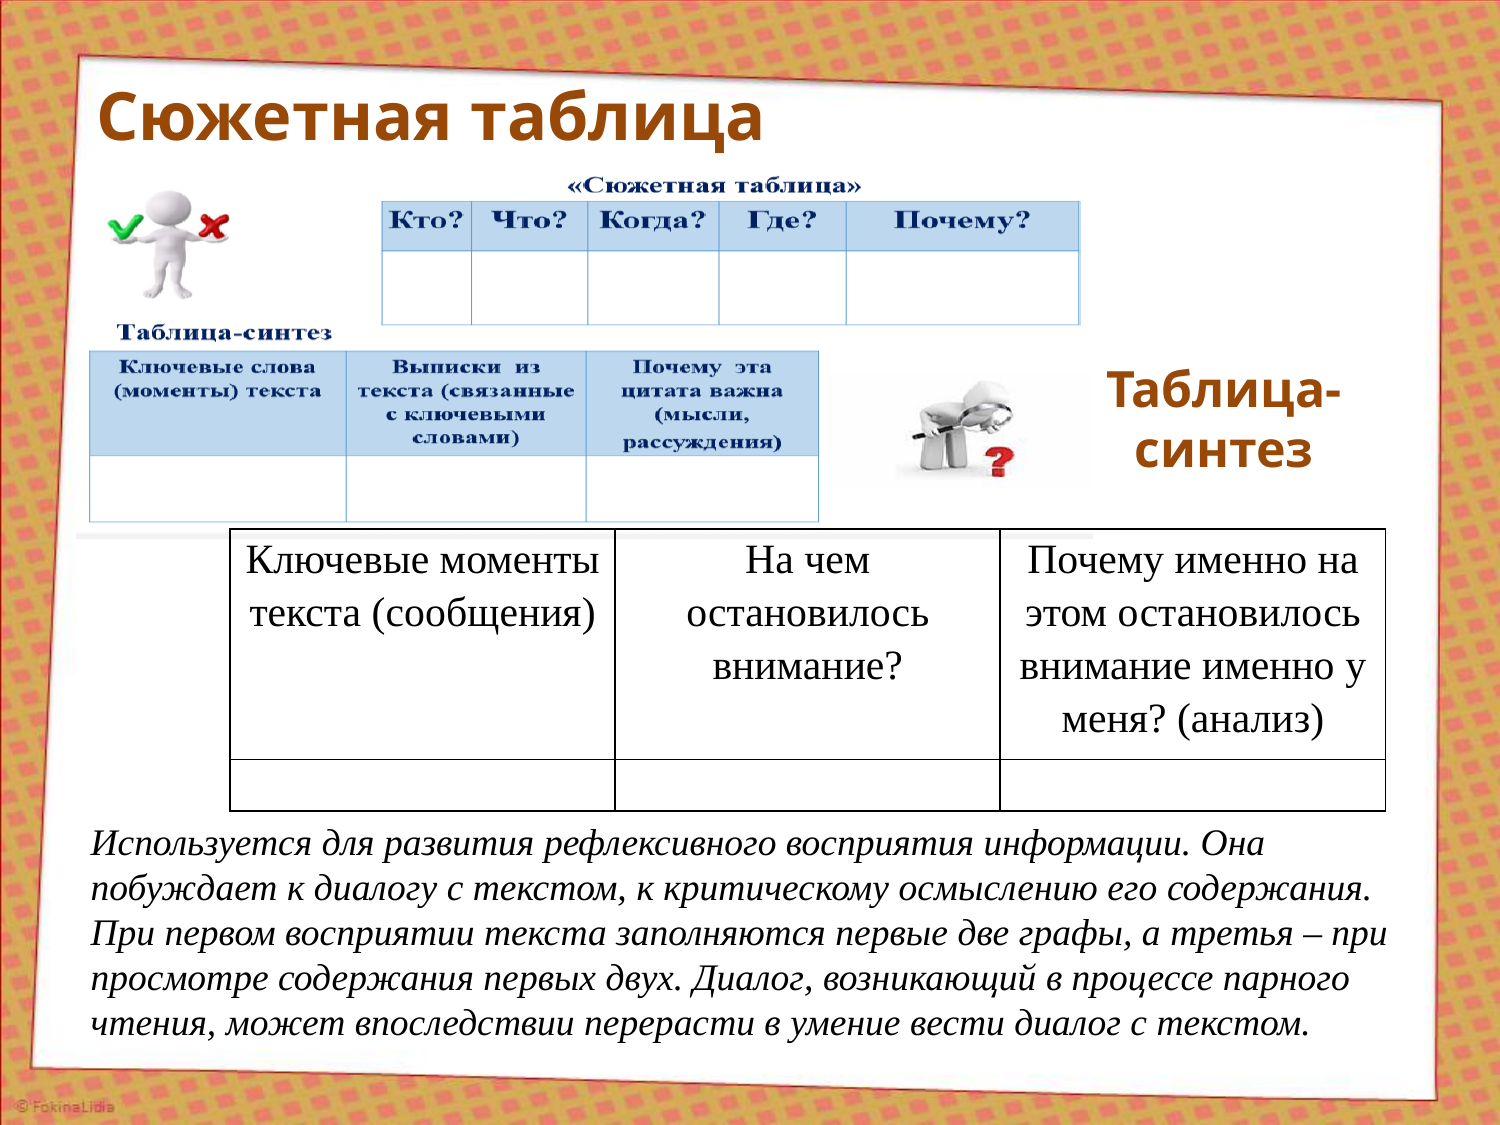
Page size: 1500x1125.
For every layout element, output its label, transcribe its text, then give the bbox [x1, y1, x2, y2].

table_header На чем остановилось внимание? [616, 548, 999, 759]
text_box Таблица-синтез [1096, 349, 1415, 485]
table_cell [231, 760, 614, 810]
table_header Ключевые моменты текста (сообщения) [231, 548, 614, 759]
table_cell [616, 760, 999, 810]
picture [0, 0, 1500, 1125]
text_box Используется для развития рефлексивного восприятия информации. Она побуждает к диалогу с текстом, к критическому осмыслению его содержания. При первом восприятии текста заполняются первые две графы, а третья – при просмотре содержания первых двух. Диалог, возникающий в процессе парного чтения, может впоследствии перерасти в умение вести диалог с текстом. [75, 810, 1415, 1051]
table_header Почему именно на этом остановилось внимание именно у меня? (анализ) [1001, 530, 1385, 759]
table_cell [1001, 760, 1385, 810]
text_box Сюжетная таблица [81, 66, 799, 160]
